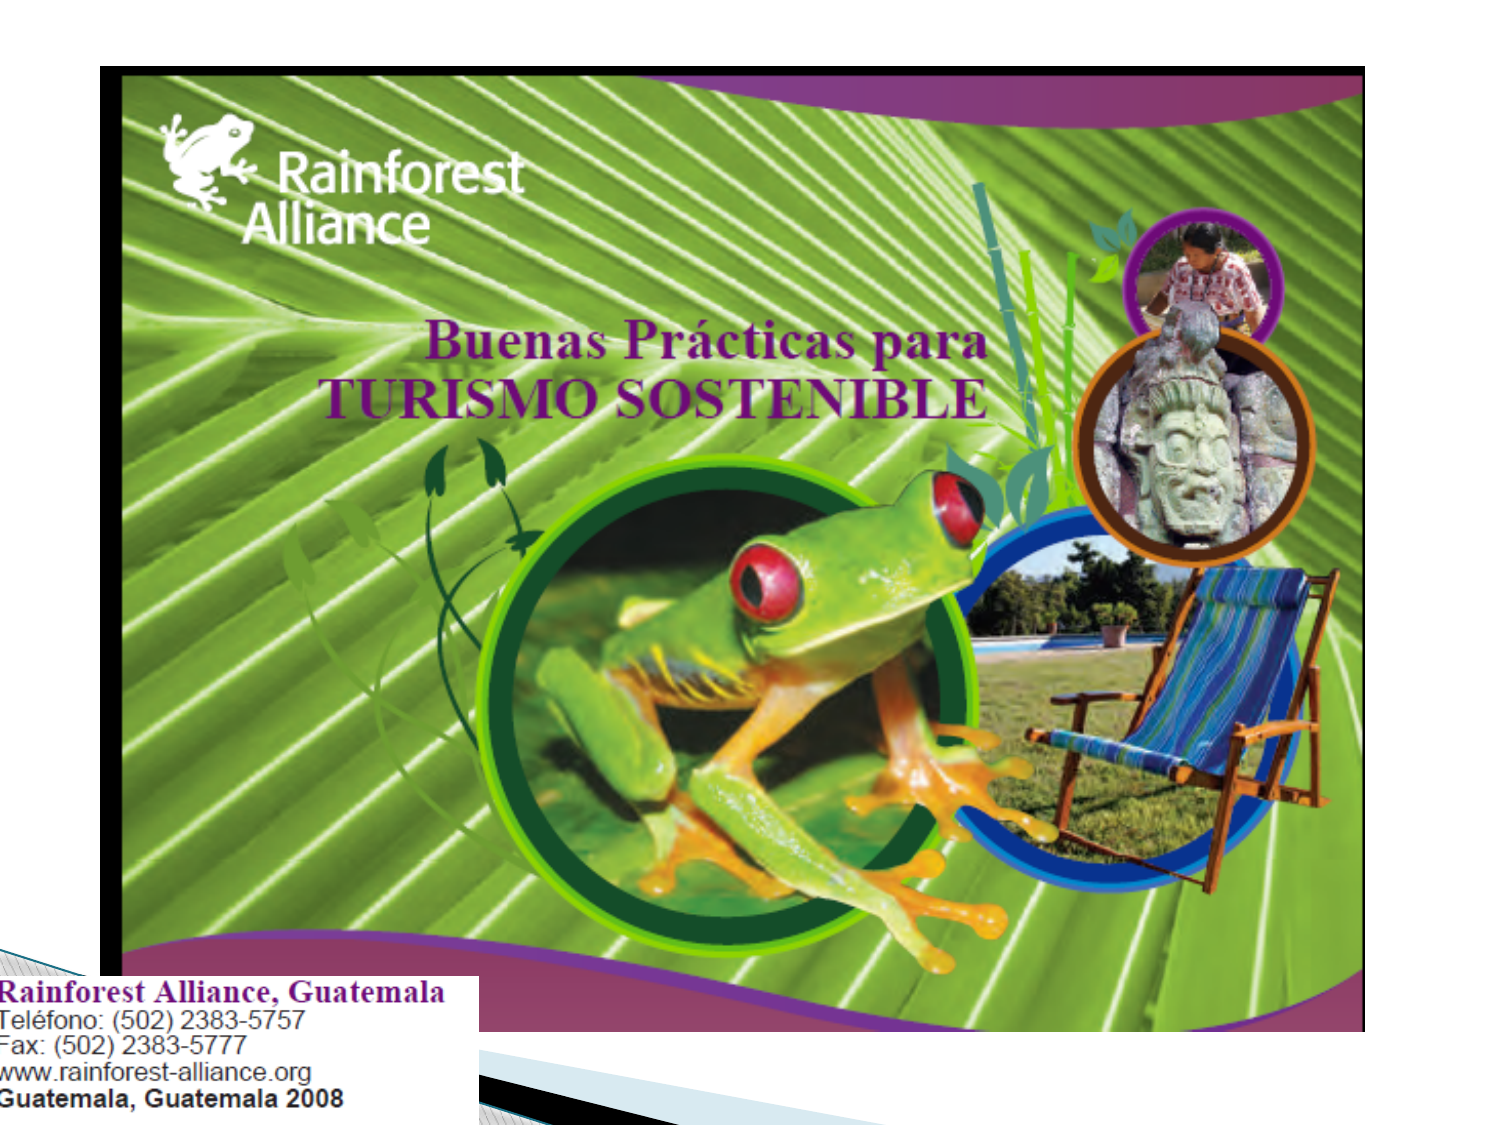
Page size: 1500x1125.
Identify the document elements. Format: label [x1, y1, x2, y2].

picture [0, 66, 1365, 1125]
